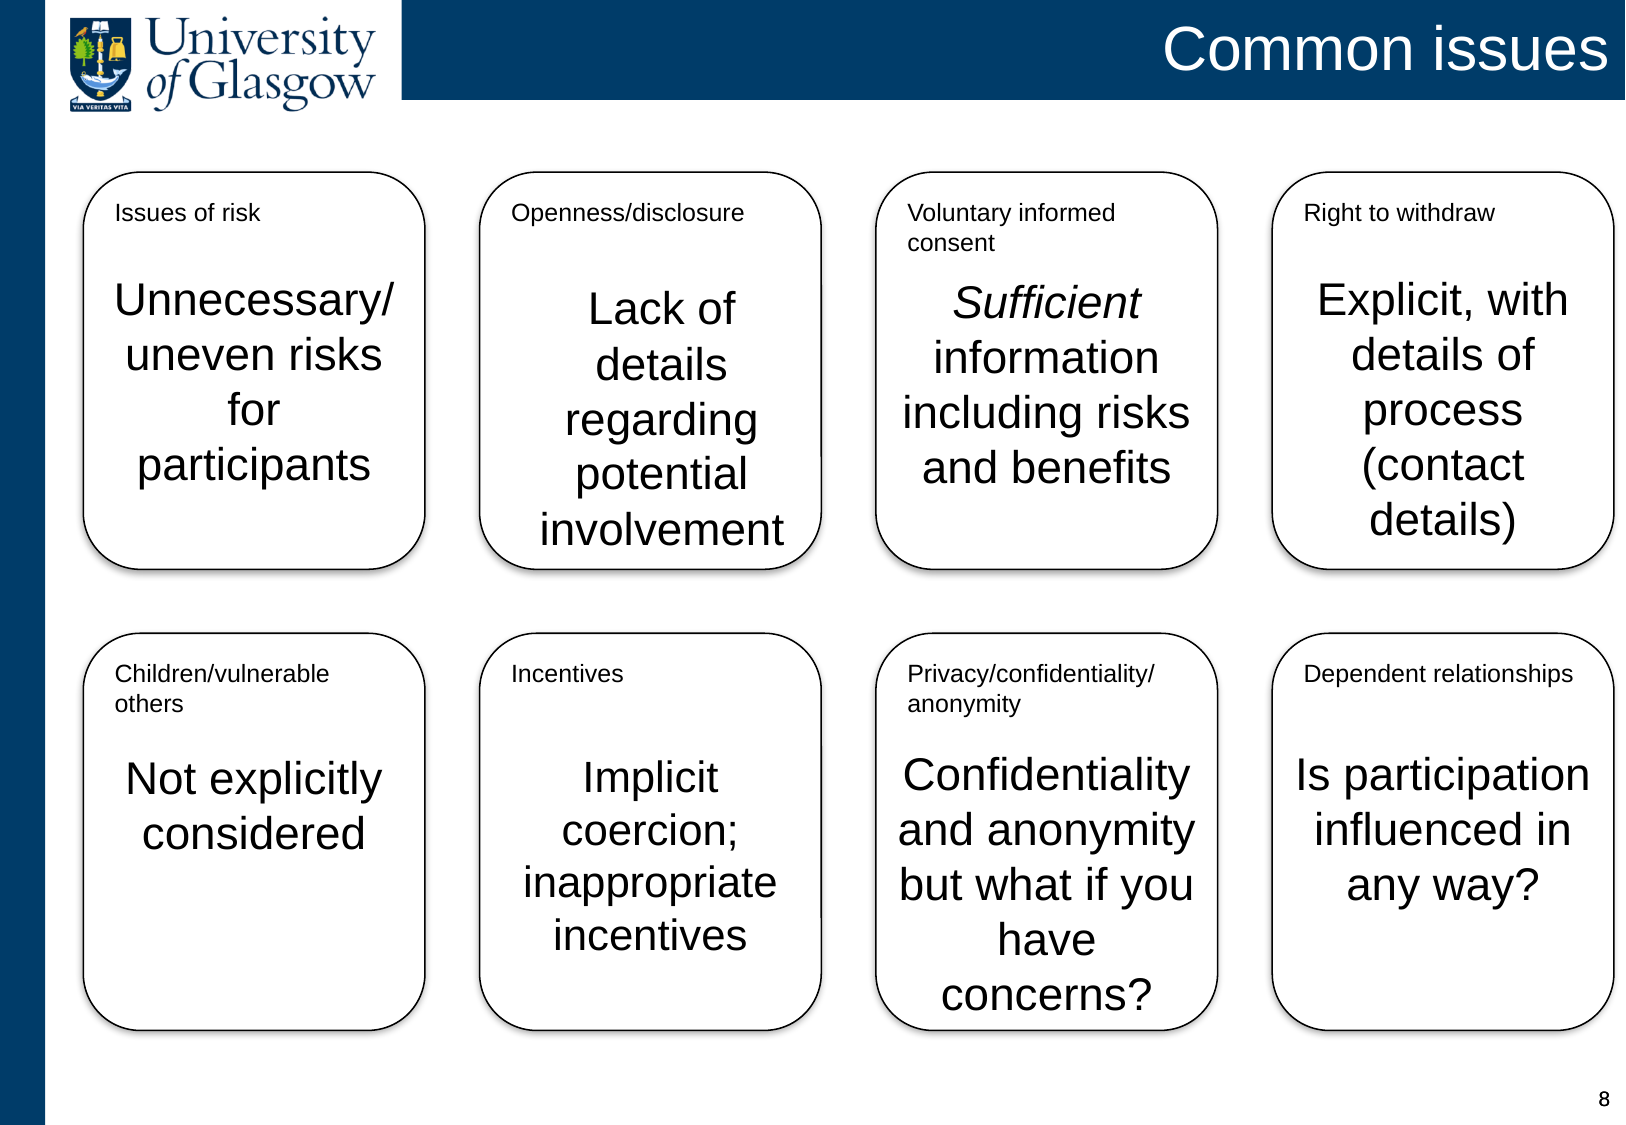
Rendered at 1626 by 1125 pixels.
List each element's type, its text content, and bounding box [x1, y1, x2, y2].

text_box Privacy/confidentiality/anonymity [913, 1028, 1180, 1032]
text_box Is participation influenced in any way? [1272, 737, 1614, 918]
text_box Unnecessary/uneven risks for participants [94, 262, 414, 498]
text_box Right to withdraw [1288, 553, 1598, 571]
text_box Lack of details regarding potential involvement [502, 271, 822, 562]
title Common issues [401, 0, 1625, 101]
picture [68, 16, 377, 112]
text_box Voluntary informed consent [875, 171, 1219, 571]
text_box Children/vulnerable others [82, 632, 426, 1032]
text_box Right to withdraw [1271, 171, 1615, 548]
text_box Incentives [478, 632, 823, 1032]
text_box Not explicitly considered [94, 741, 414, 867]
text_box 7 [1494, 1077, 1625, 1125]
text_box Confidentiality and anonymity but what if you have concerns? [875, 737, 1218, 1028]
text_box Openness/disclosure [478, 171, 822, 559]
text_box Explicit, with details of process (contact details) [1283, 262, 1603, 553]
text_box Sufficient information including risks and benefits [887, 265, 1207, 501]
text_box Issues of risk [82, 171, 426, 571]
text_box Openness/disclosure [507, 562, 794, 571]
text_box Privacy/confidentiality/anonymity [875, 632, 1219, 980]
text_box Dependent relationships [1271, 632, 1615, 1032]
text_box Implicit coercion; inappropriate incentives [479, 741, 822, 967]
